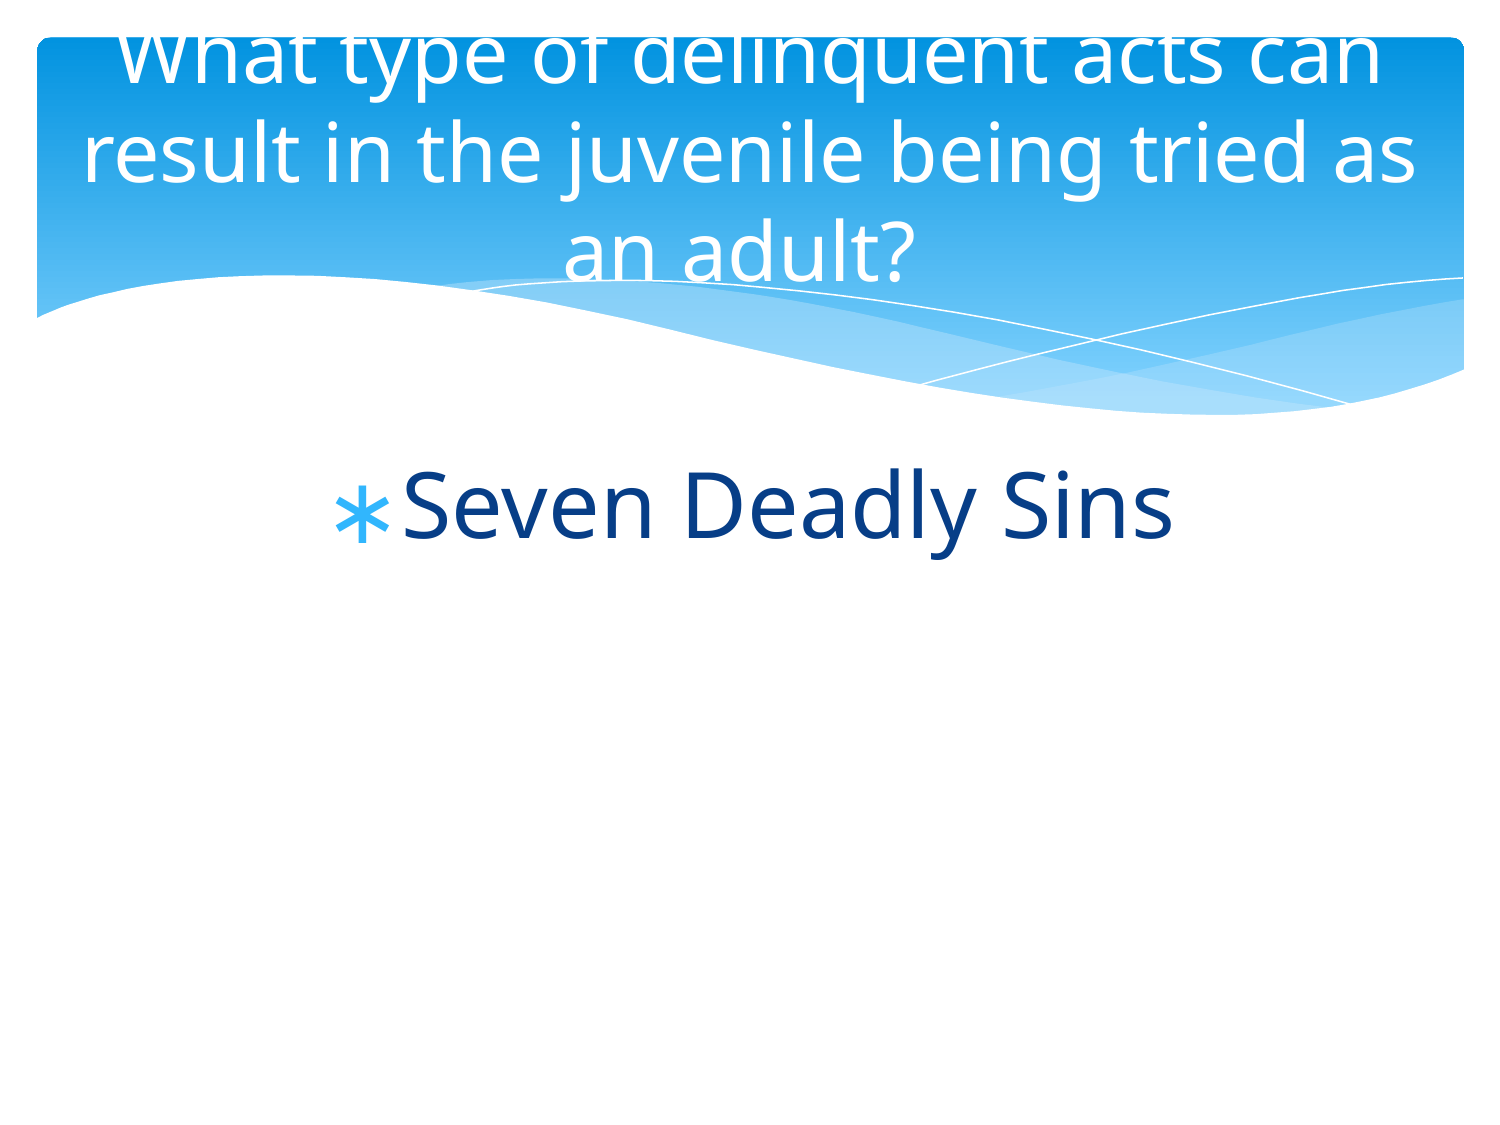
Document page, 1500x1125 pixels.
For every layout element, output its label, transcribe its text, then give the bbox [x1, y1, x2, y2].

list Seven Deadly Sins [143, 438, 1359, 1005]
title What type of delinquent acts can result in the juvenile being tried as an adult? [37, 37, 1463, 261]
